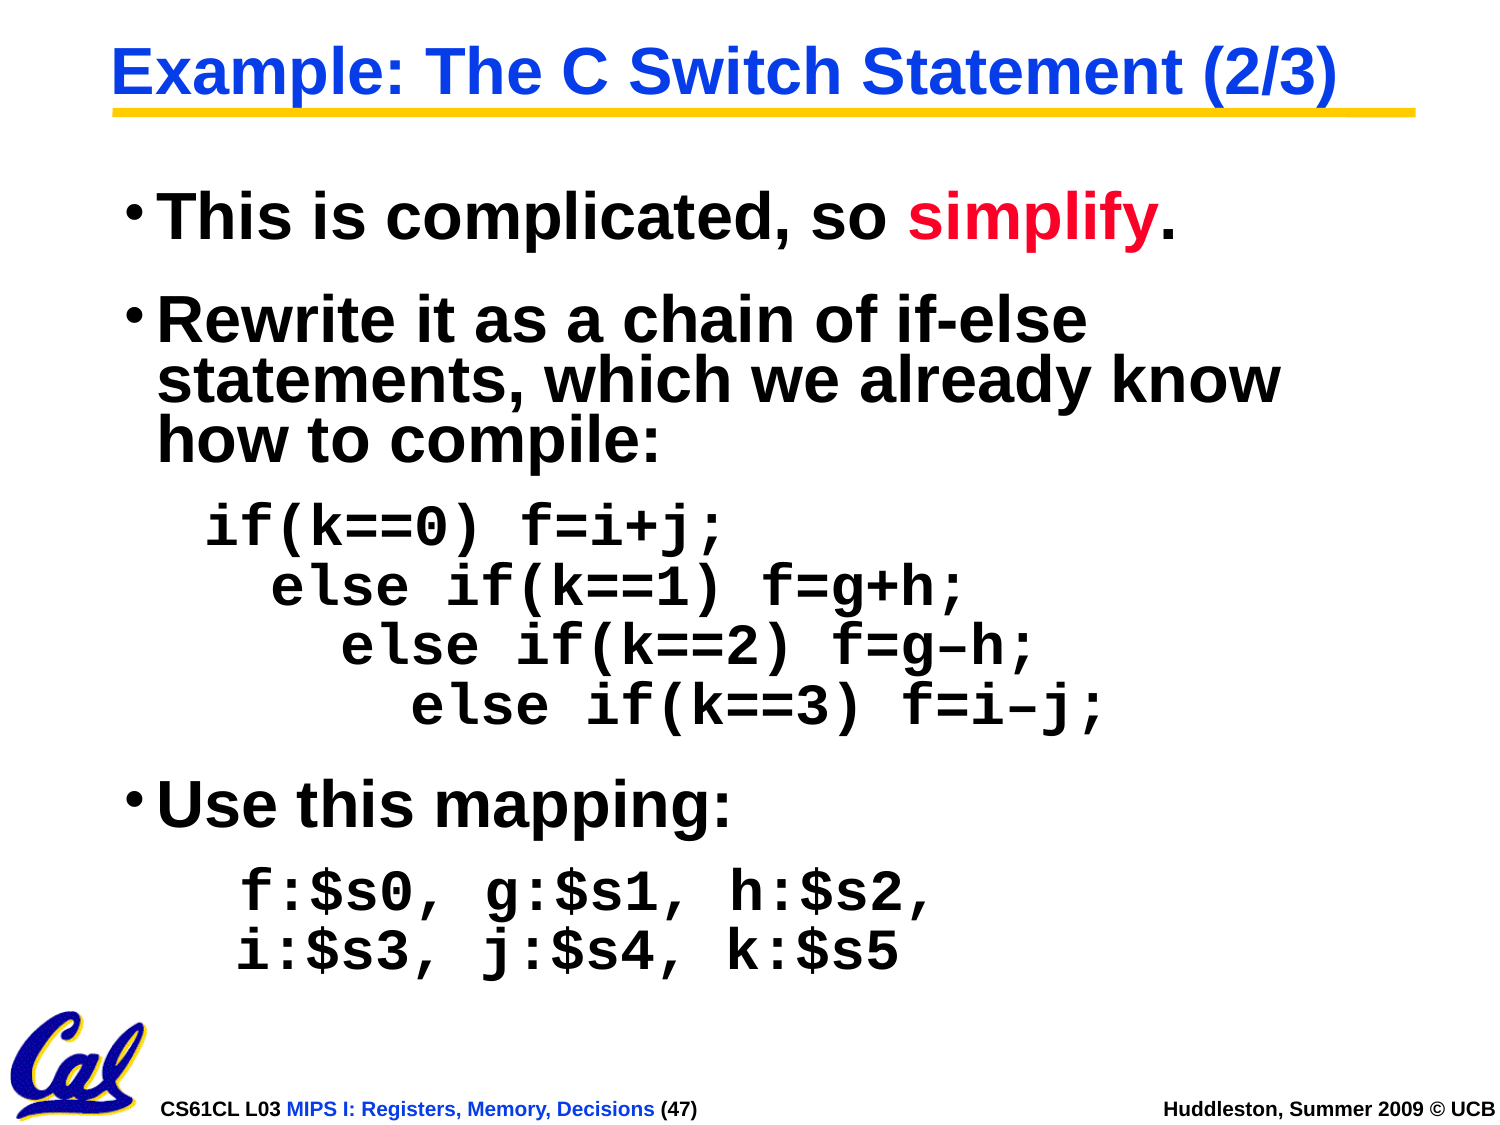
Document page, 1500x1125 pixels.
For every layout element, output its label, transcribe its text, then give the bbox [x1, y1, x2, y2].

title Example: The C Switch Statement (2/3) [99, 34, 1476, 111]
list This is complicated, so simplify. Rewrite it as a chain of if-else statements, which we already know how to compile: if(k==0) f=i+j; else if(k==1) f=g+h; else if(k==2) f=g–h; else if(k==3) f=i–j; Use this mapping: f:$s0, g:$s1, h:$s2, i:$s3, j:$s4, k:$s5 [111, 186, 1401, 1015]
picture [10, 1011, 150, 1121]
